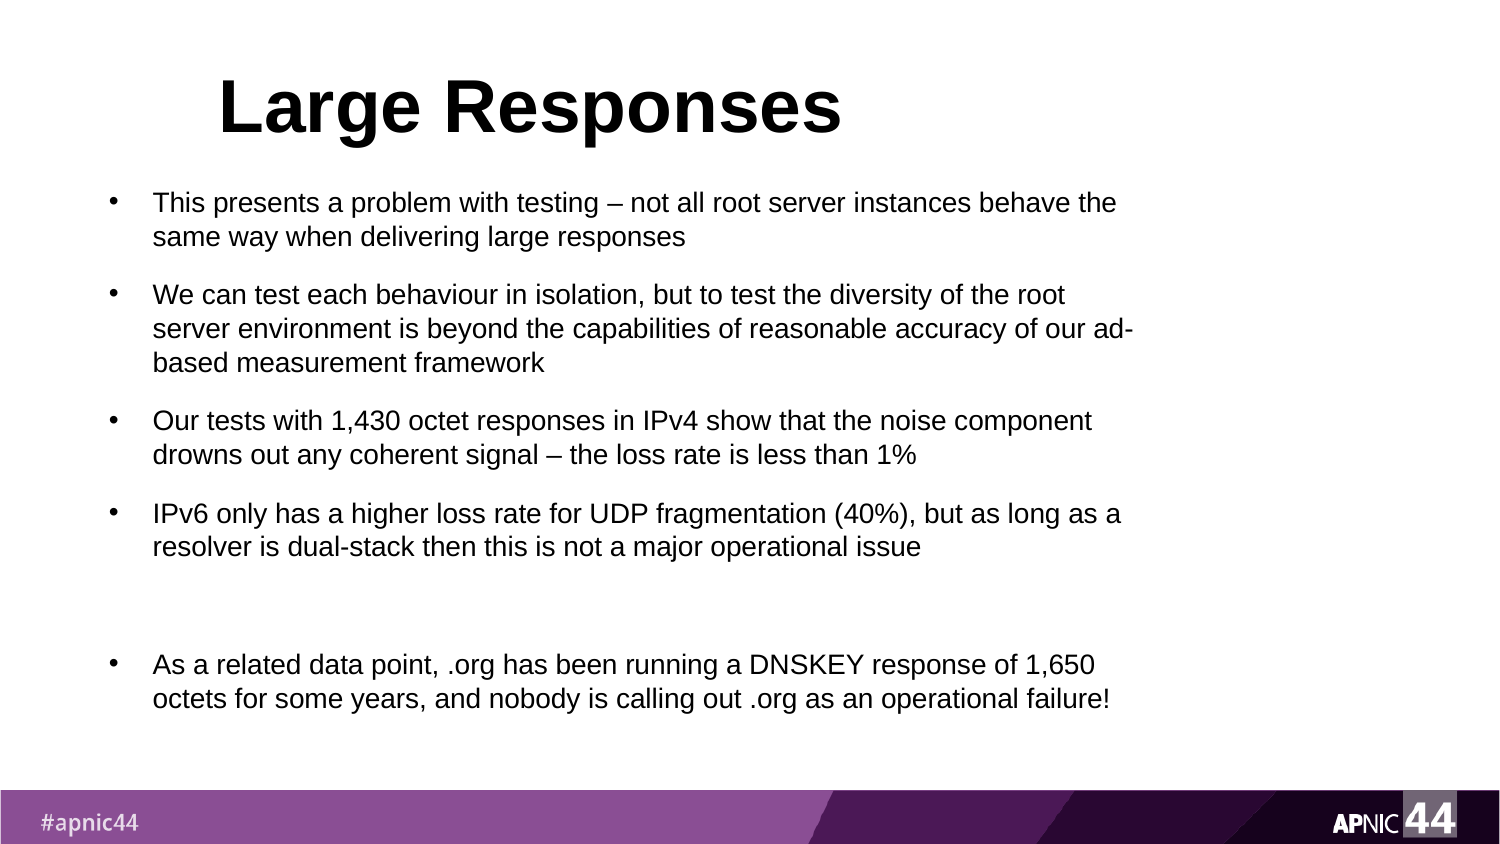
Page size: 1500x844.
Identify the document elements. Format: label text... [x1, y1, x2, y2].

list This presents a problem with testing – not all root server instances behave the same way when delivering large responses We can test each behaviour in isolation, but to test the diversity of the root server environment is beyond the capabilities of reasonable accuracy of our ad-based measurement framework Our tests with 1,430 octet responses in IPv4 show that the noise component drowns out any coherent signal – the loss rate is less than 1% IPv6 only has a higher loss rate for UDP fragmentation (40%), but as long as a resolver is dual-stack then this is not a major operational issue As a related data point, .org has been running a DNSKEY response of 1,650 octets for some years, and nobody is calling out .org as an operational failure! [109, 184, 1137, 720]
title Large Responses [218, 32, 1344, 173]
